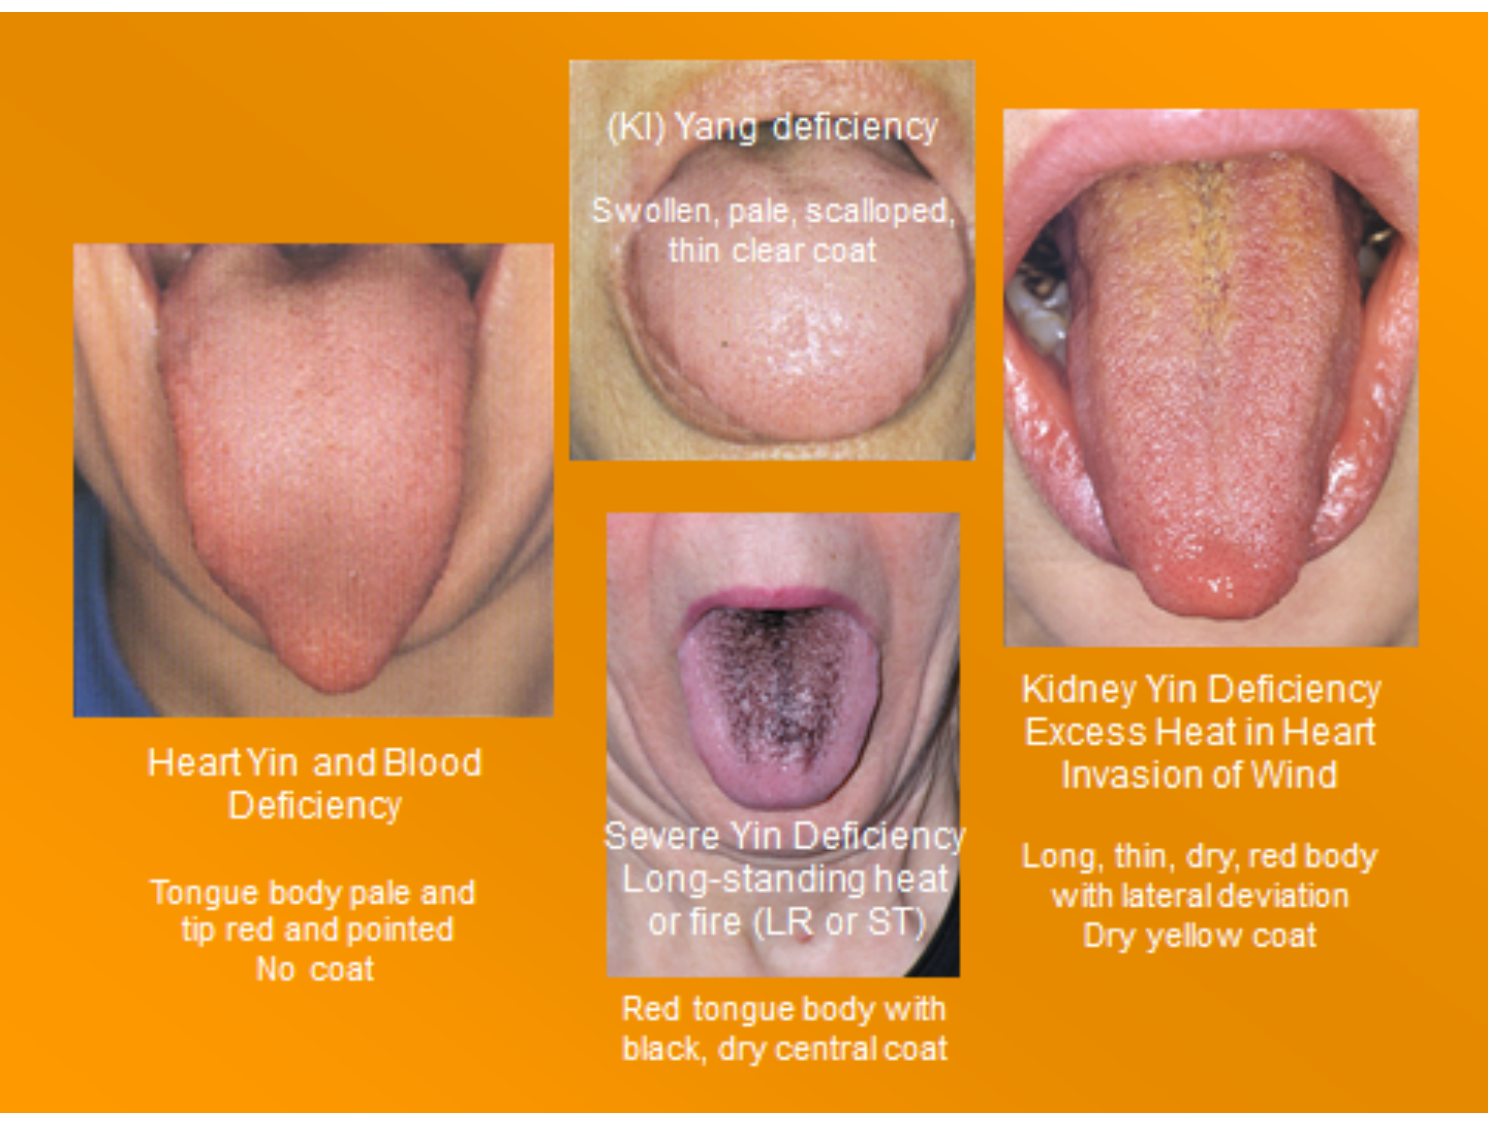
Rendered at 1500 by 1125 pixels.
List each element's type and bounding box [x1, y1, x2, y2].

list [0, 12, 1488, 1113]
